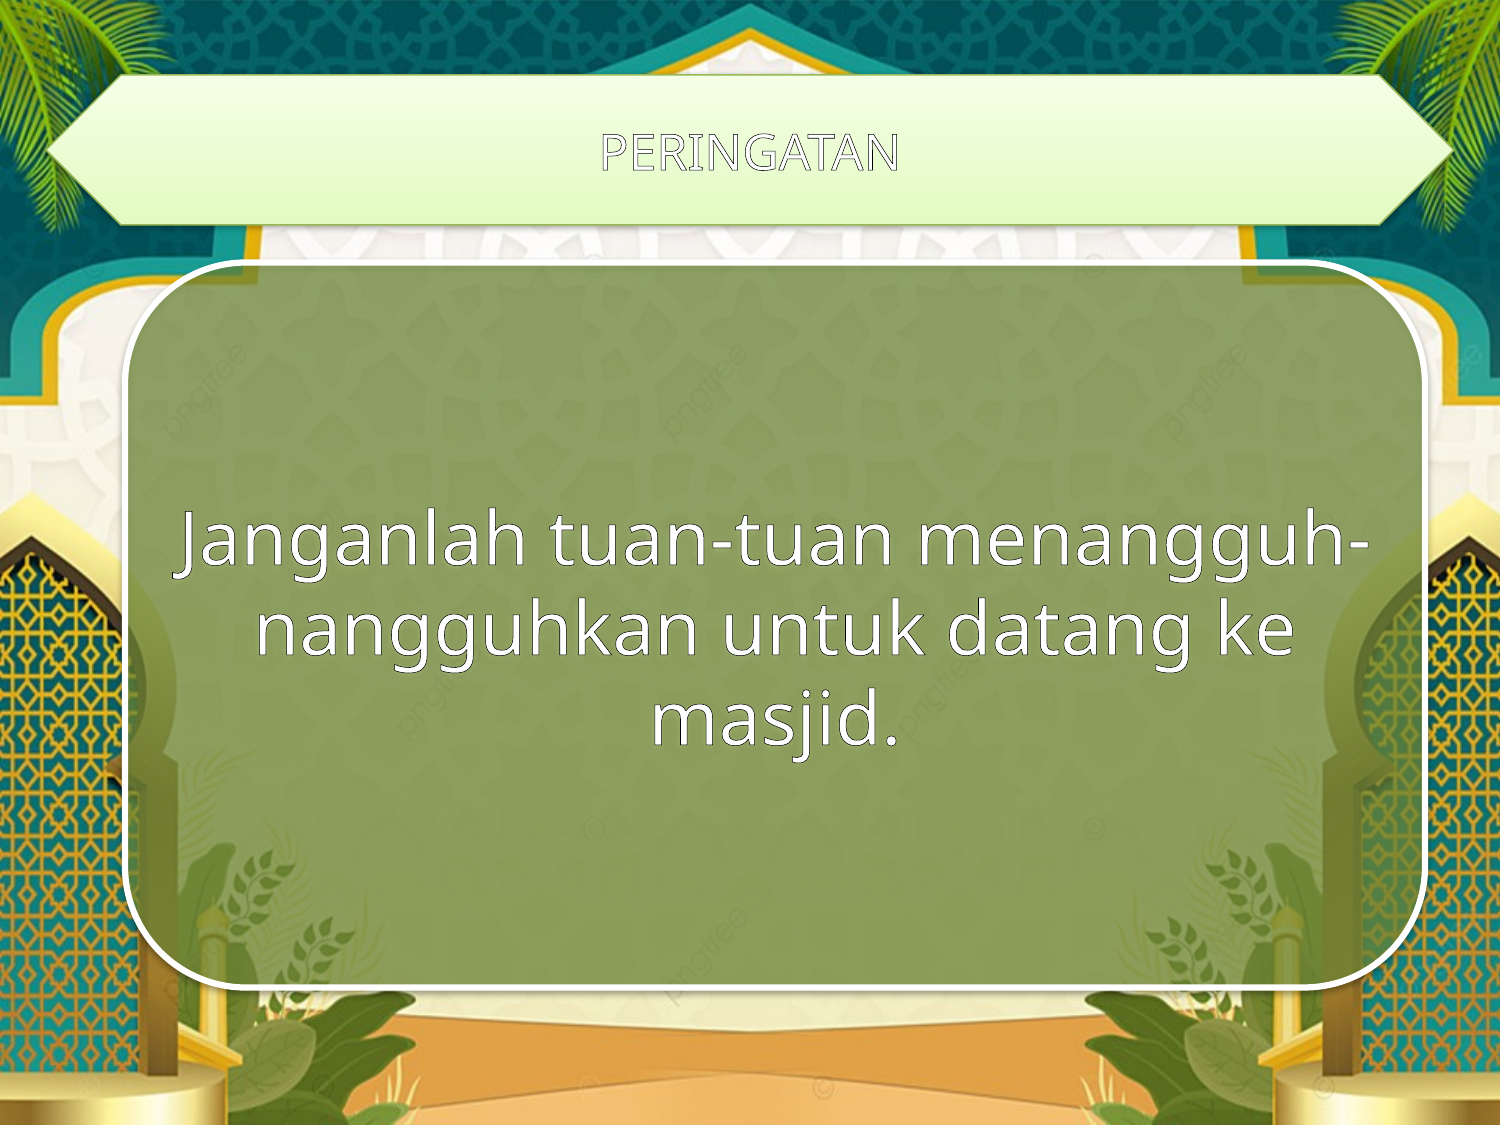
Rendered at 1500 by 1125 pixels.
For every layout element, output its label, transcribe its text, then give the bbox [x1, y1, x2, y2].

text_box PERINGATAN [45, 74, 1455, 226]
text_box Janganlah tuan-tuan menangguh-nangguhkan untuk datang ke masjid. [121, 259, 1429, 991]
picture [0, 0, 1500, 1125]
